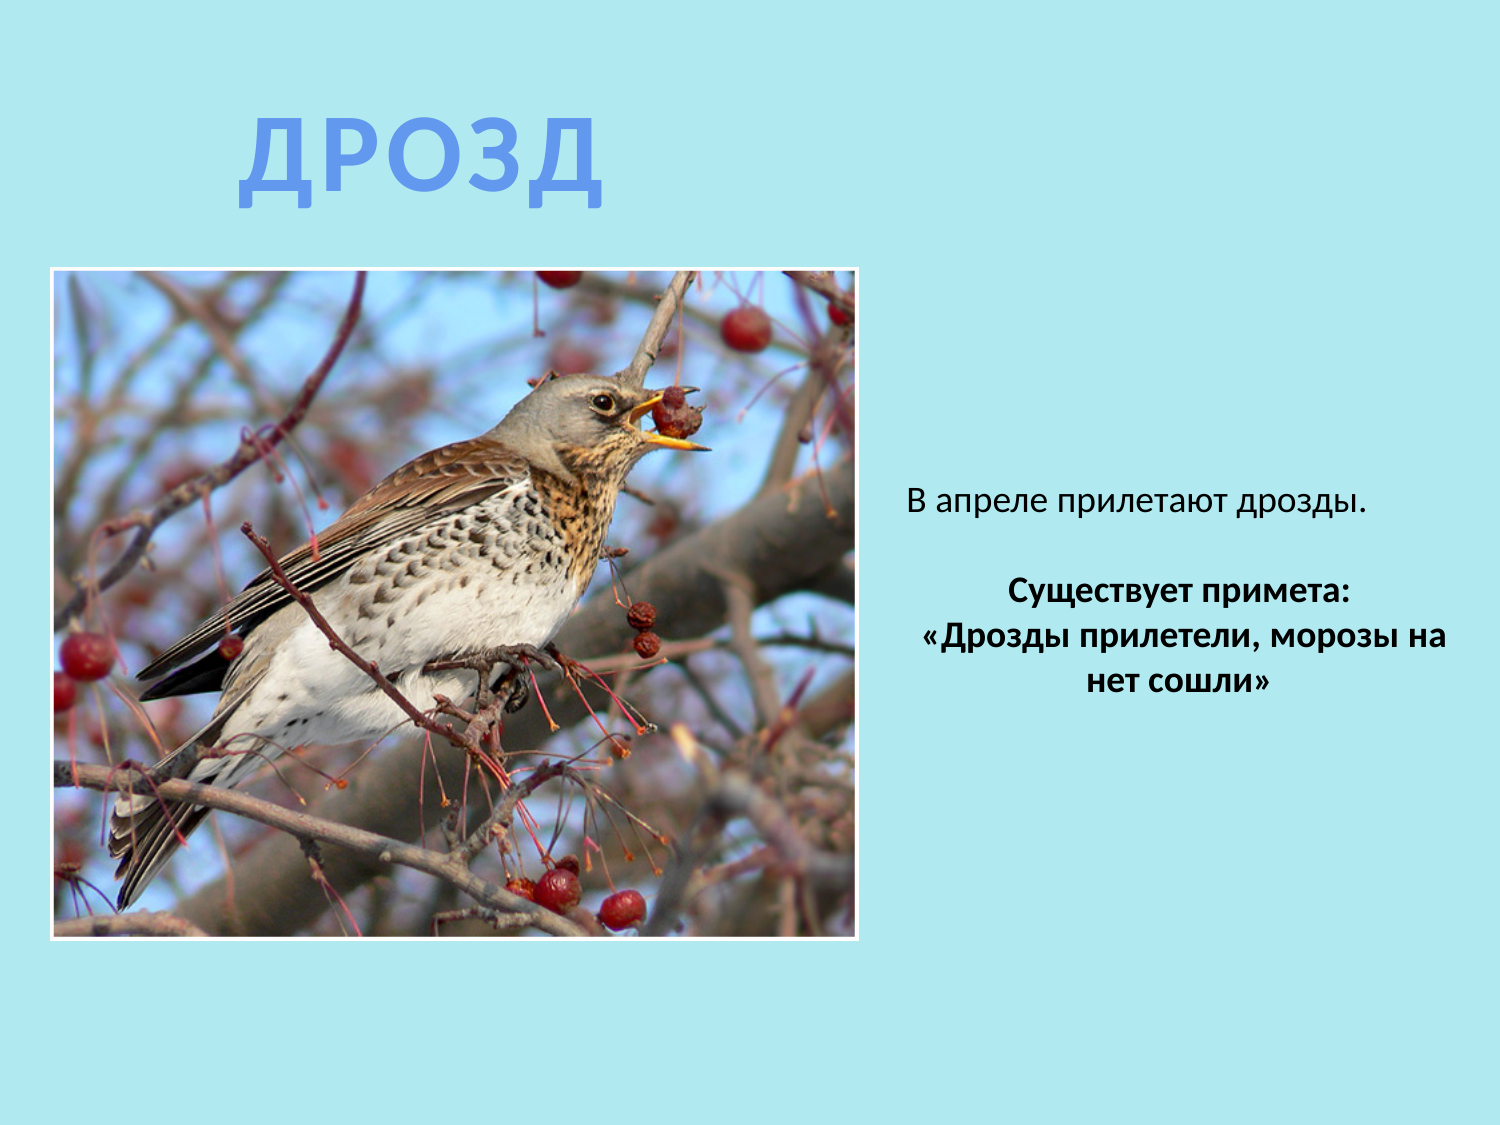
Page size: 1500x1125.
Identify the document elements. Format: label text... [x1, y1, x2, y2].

picture [50, 266, 859, 941]
text_box ДРОЗД [223, 71, 620, 222]
text_box В апреле прилетают дрозды. Существует примета: «Дрозды прилетели, морозы на нет сошли» [891, 467, 1477, 708]
